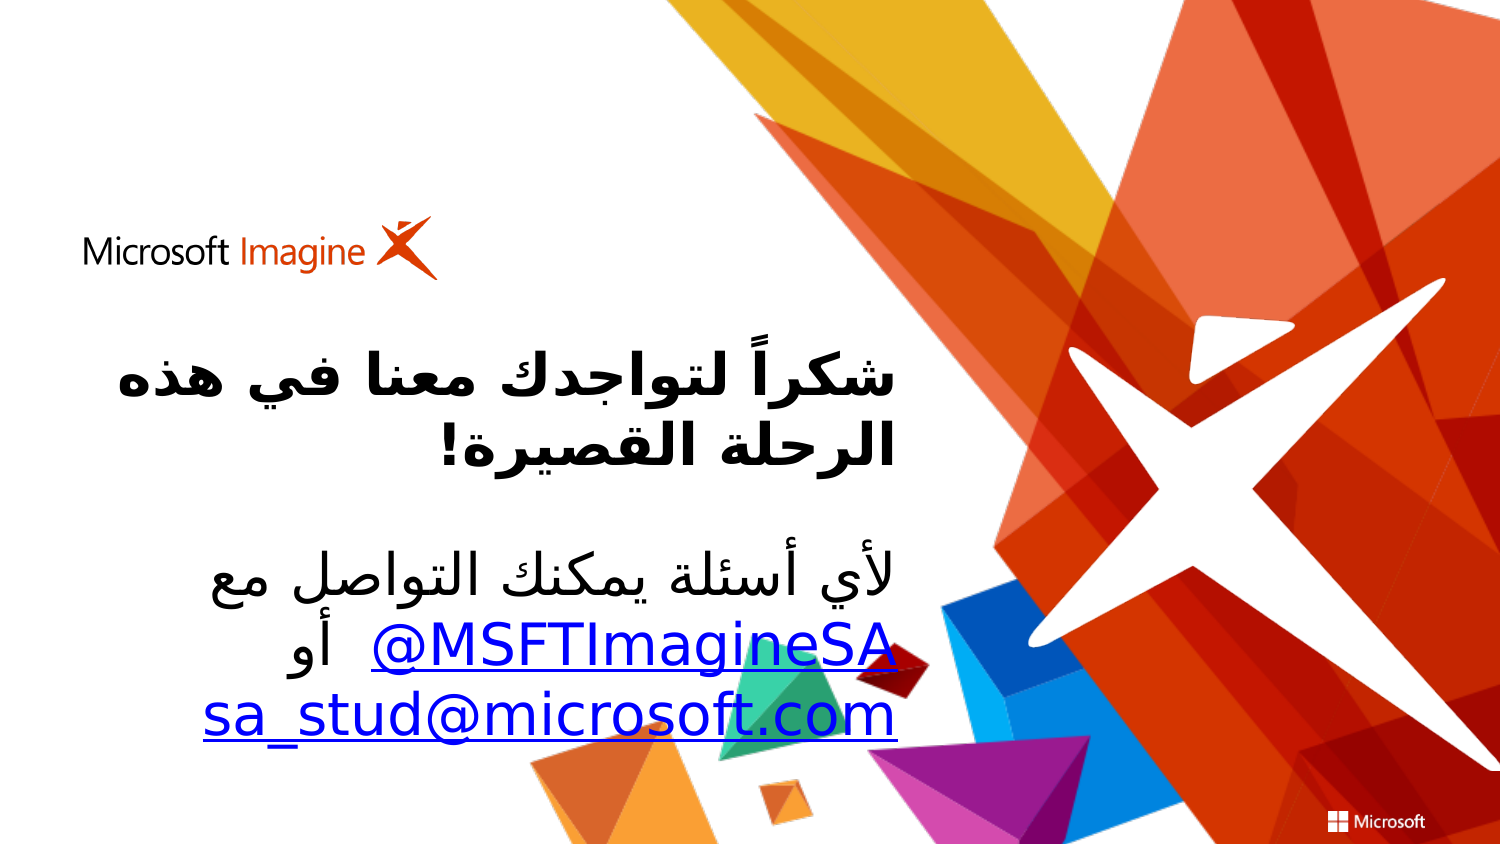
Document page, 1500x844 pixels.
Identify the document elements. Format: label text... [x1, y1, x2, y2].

text_box شكراً لتواجدك معنا في هذه الرحلة القصيرة! لأي أسئلة يمكنك التواصل مع @MSFTImagineSA أو sa_stud@microsoft.com [32, 329, 913, 755]
picture [13, 0, 1500, 844]
